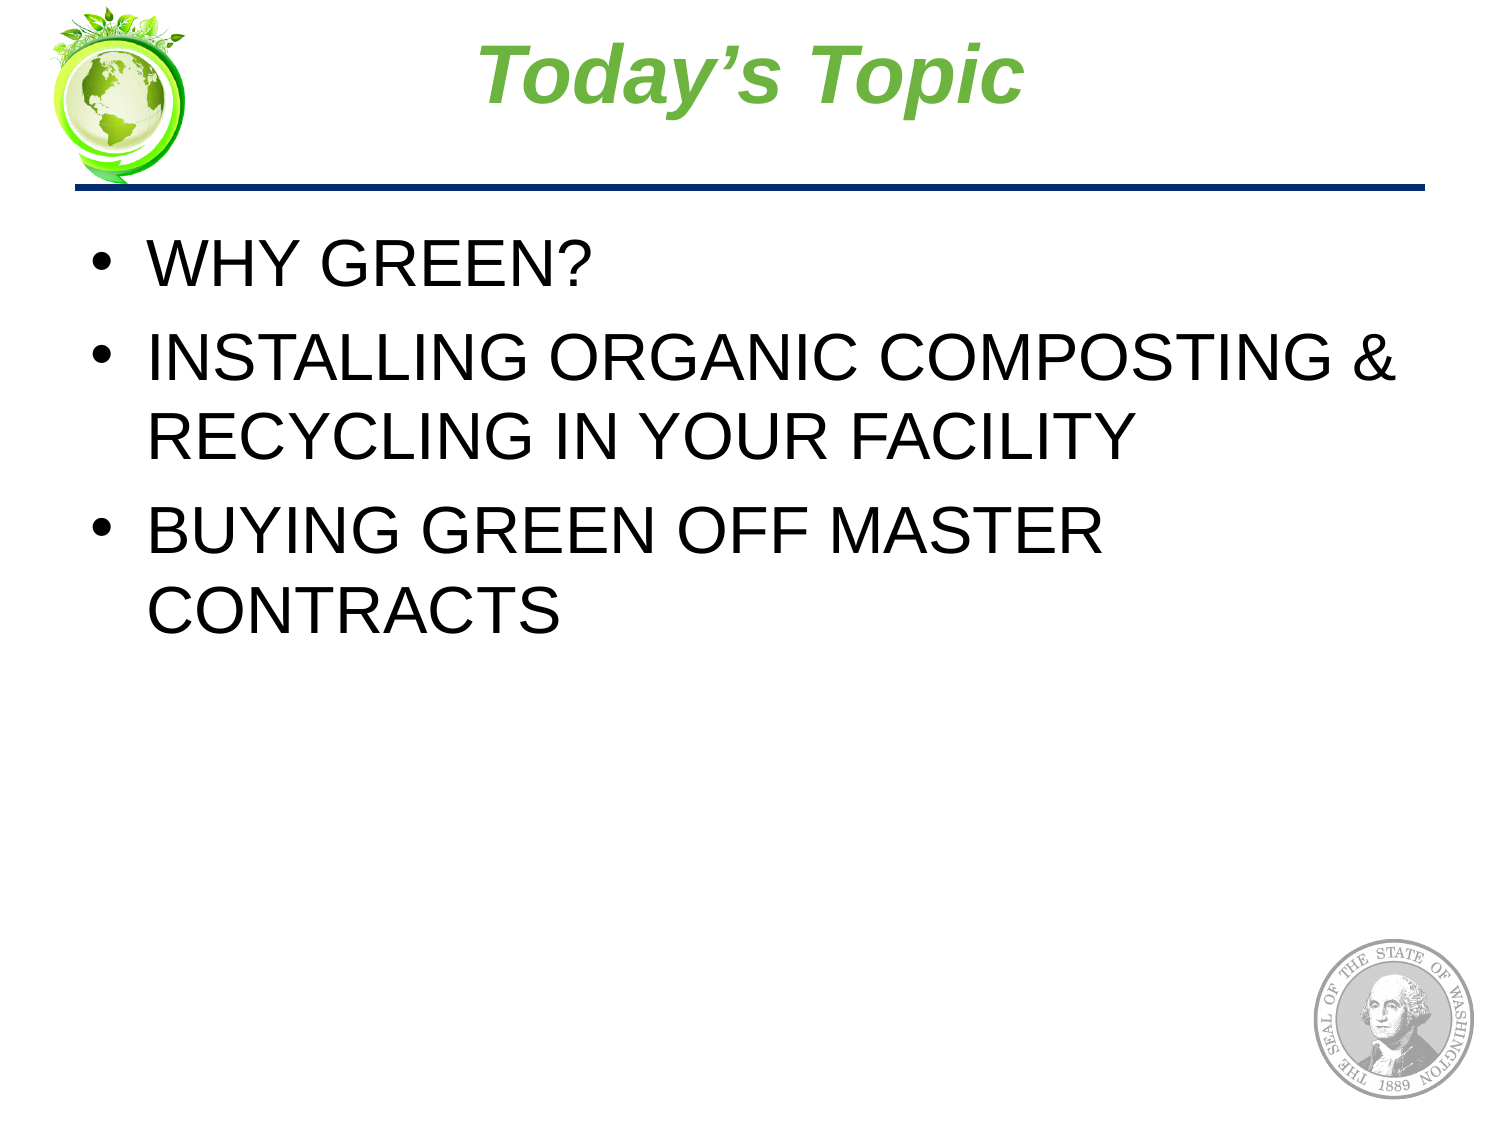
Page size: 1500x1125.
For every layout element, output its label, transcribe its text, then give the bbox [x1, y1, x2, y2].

list Why Green? Installing Organic Composting & Recycling In Your Facility Buying GREEN off Master Contracts [75, 212, 1425, 1013]
picture [49, 6, 187, 186]
title Today’s Topic [190, 12, 1425, 163]
picture [1312, 937, 1475, 1100]
